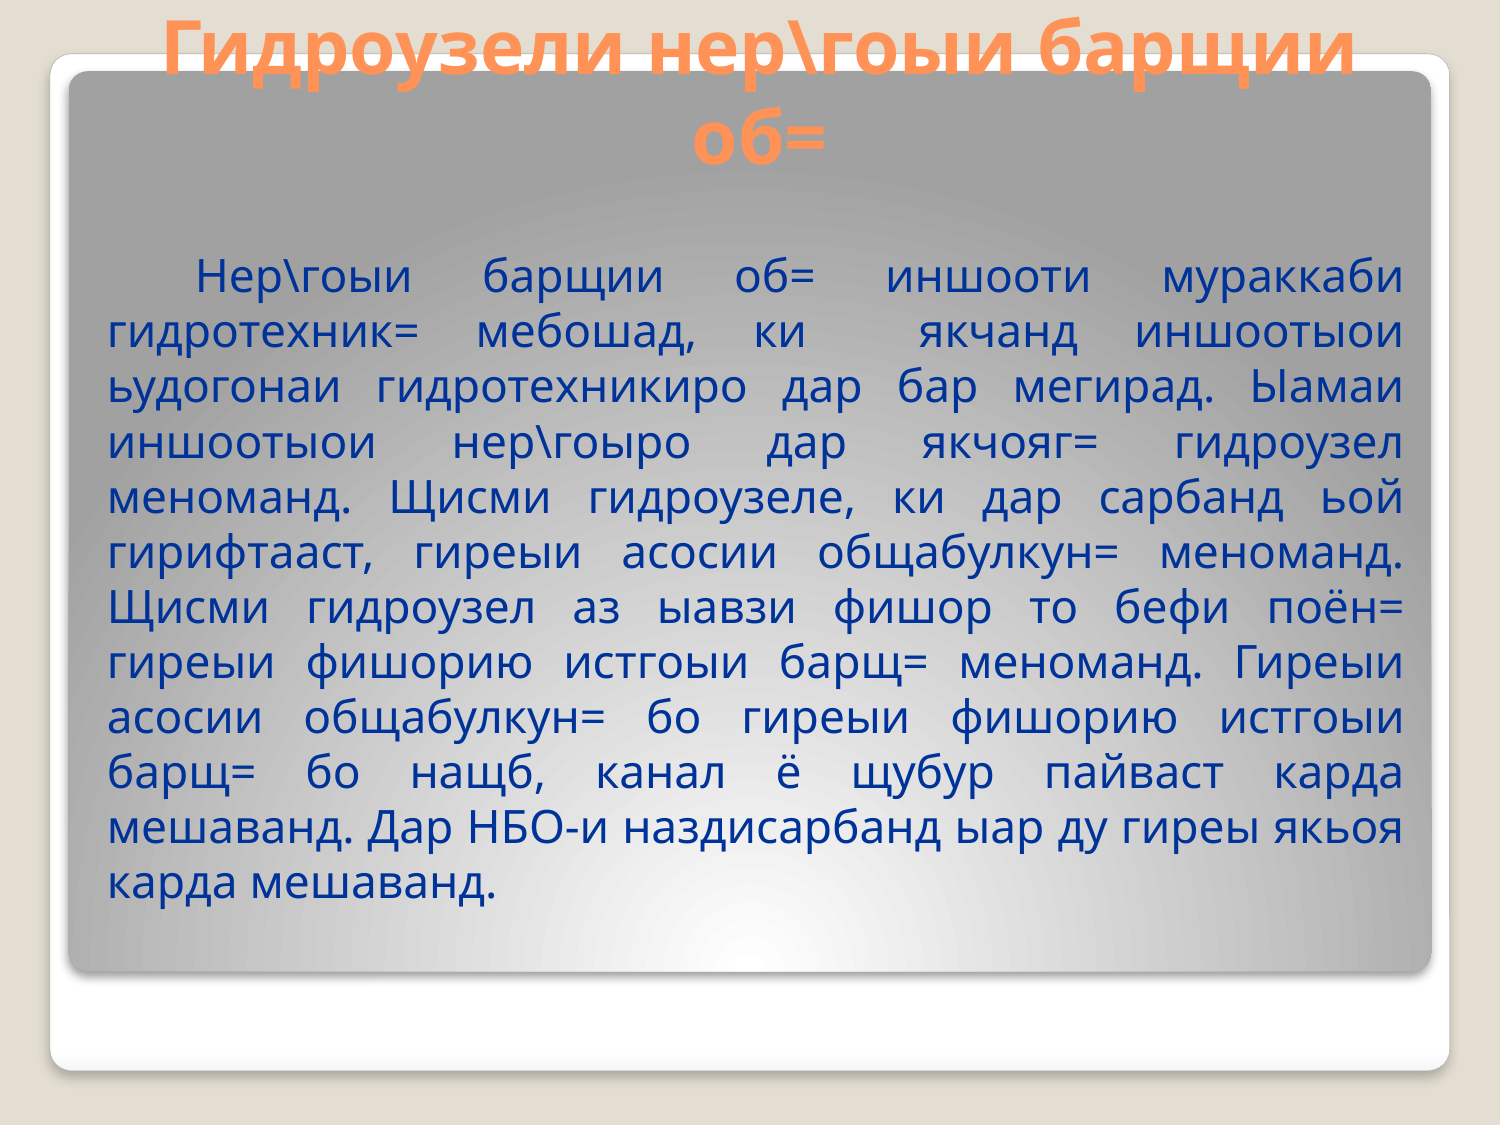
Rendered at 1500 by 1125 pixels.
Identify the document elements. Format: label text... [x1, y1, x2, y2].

list Нер\гоыи барщии об= иншооти мураккаби гидротехник= мебошад, ки якчанд иншоотыои ьудогонаи гидротехникиро дар бар мегирад. Ыамаи иншоотыои нер\гоыро дар якчояг= гидроузел меноманд. Щисми гидроузеле, ки дар сарбанд ьой гирифтааст, гиреыи асосии общабулкун= меноманд. Щисми гидроузел аз ыавзи фишор то бефи поён= гиреыи фишорию истгоыи барщ= меноманд. Гиреыи асосии общабулкун= бо гиреыи фишорию истгоыи барщ= бо нащб, канал ё щубур пайваст карда мешаванд. Дар НБО-и наздисарбанд ыар ду гиреы якьоя карда мешаванд. [76, 231, 1420, 919]
title Гидроузели нер\гоыи барщии об= [88, 78, 1431, 187]
